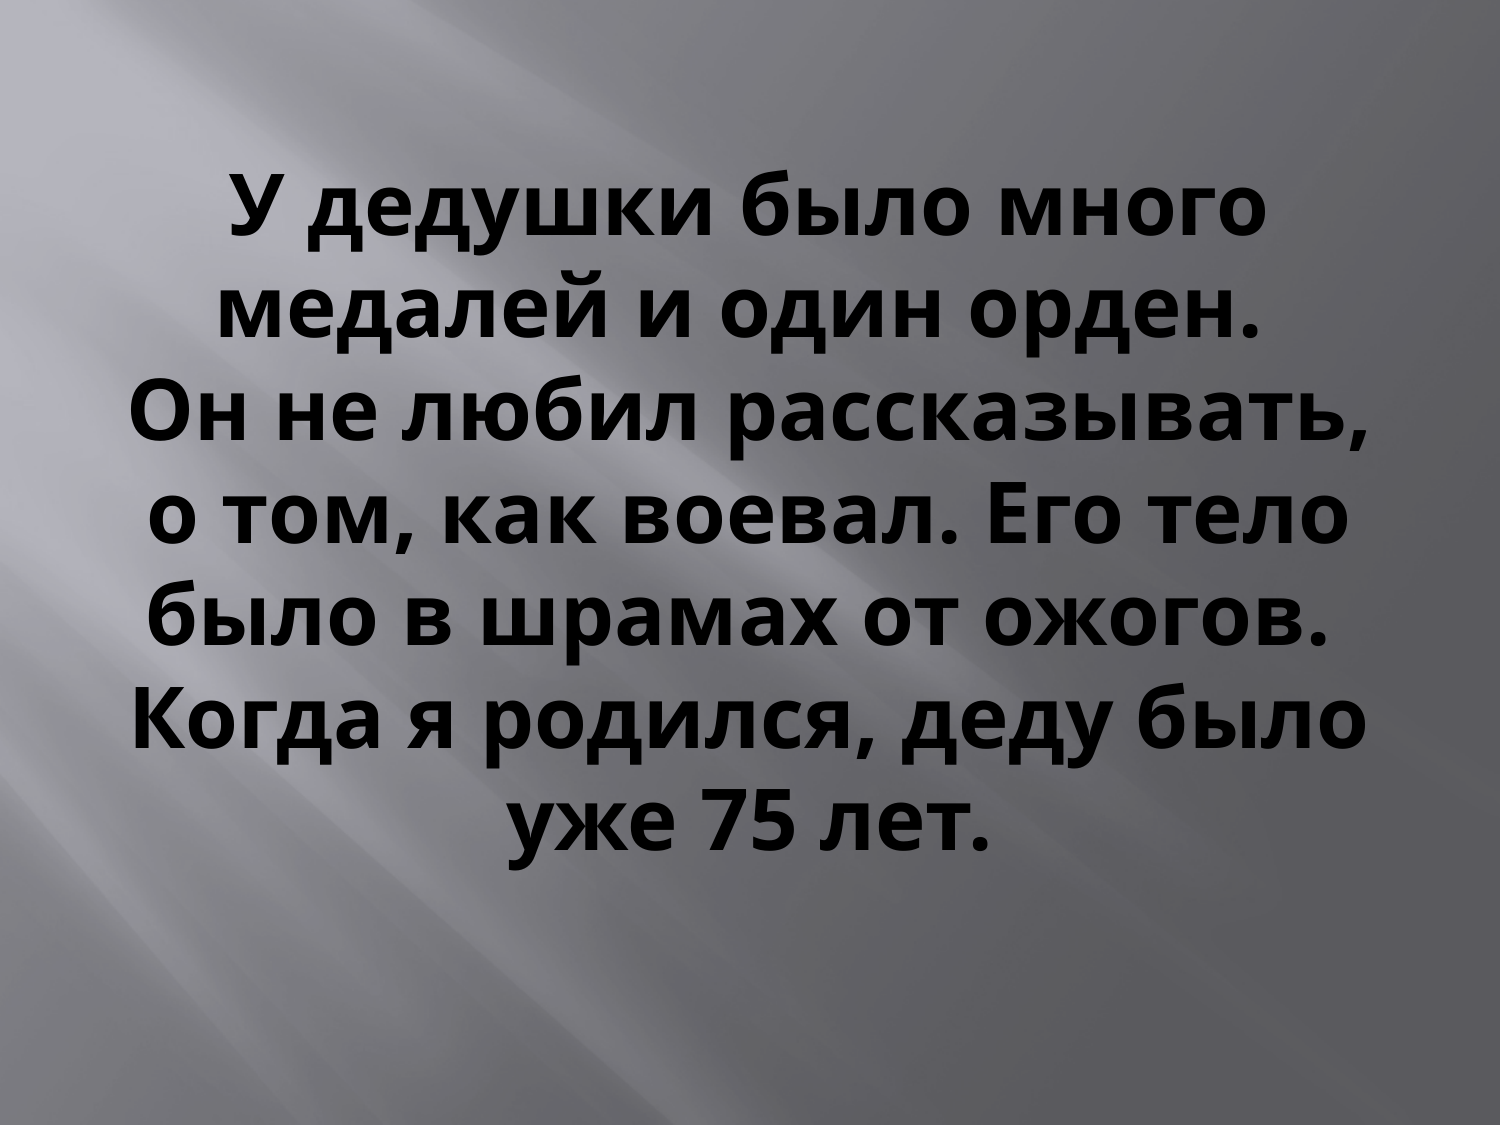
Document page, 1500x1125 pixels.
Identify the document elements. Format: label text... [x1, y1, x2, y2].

title У дедушки было много медалей и один орден. Он не любил рассказывать, о том, как воевал. Его тело было в шрамах от ожогов. Когда я родился, деду было уже 75 лет. [75, 45, 1425, 973]
